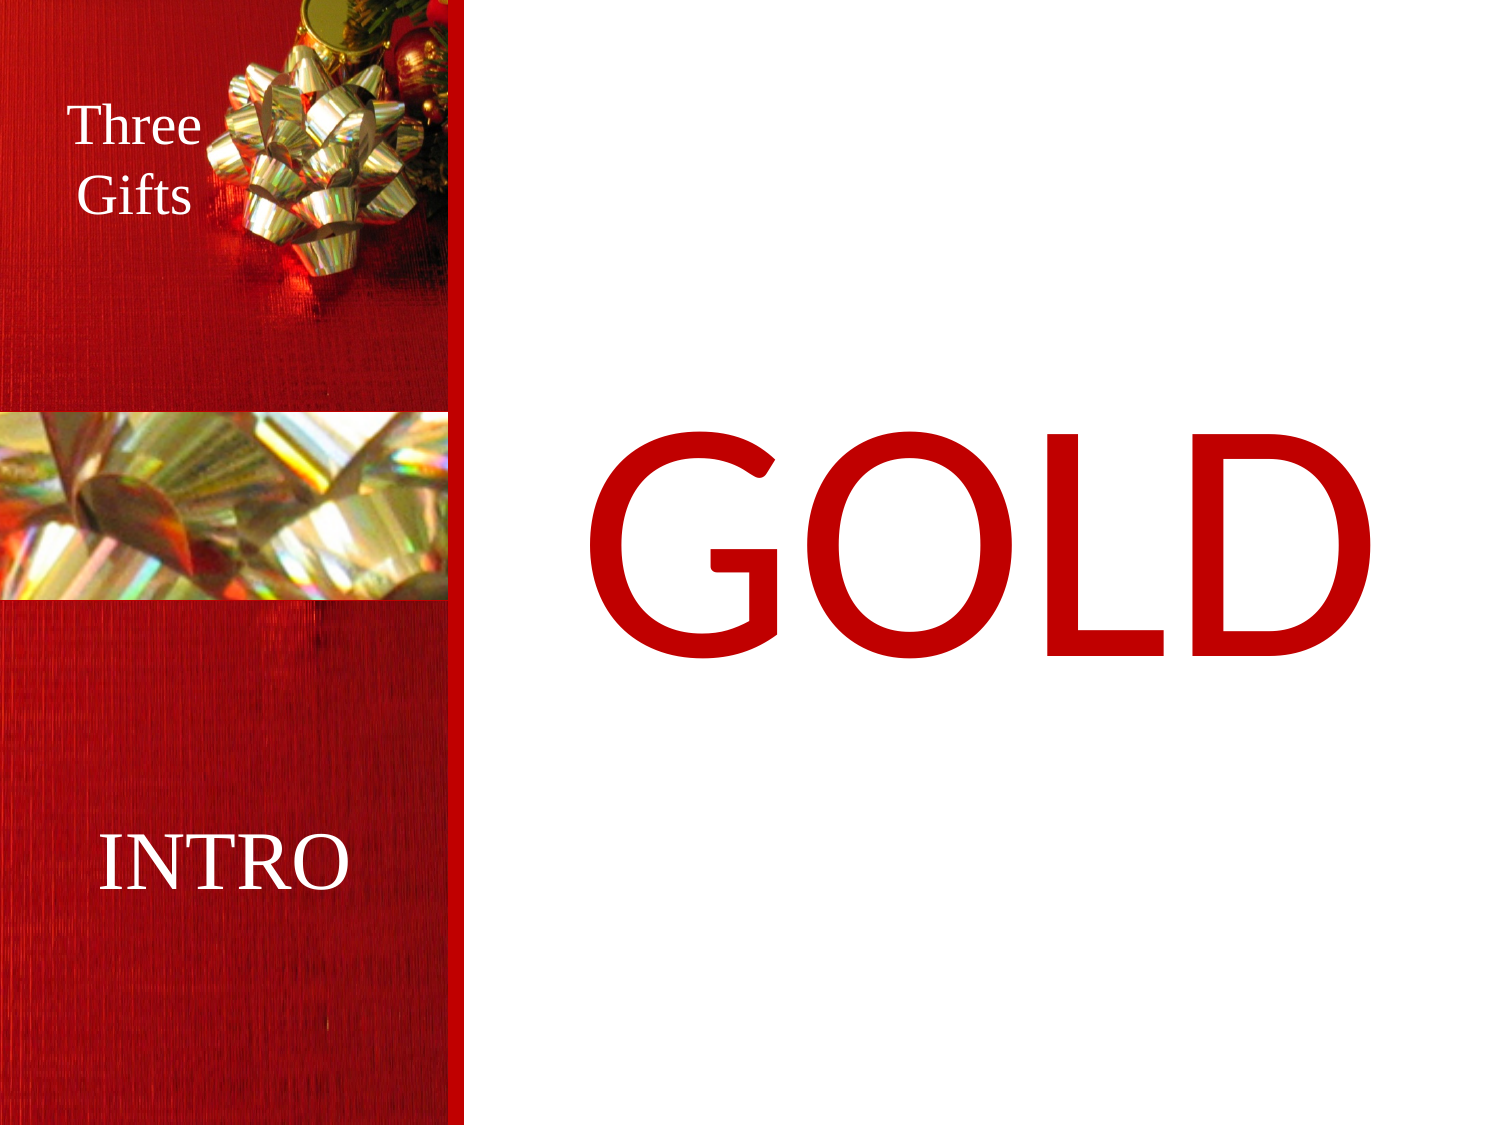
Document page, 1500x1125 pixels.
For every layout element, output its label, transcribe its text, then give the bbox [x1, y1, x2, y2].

text_box GOLD [562, 303, 1500, 733]
picture [0, 0, 463, 1125]
